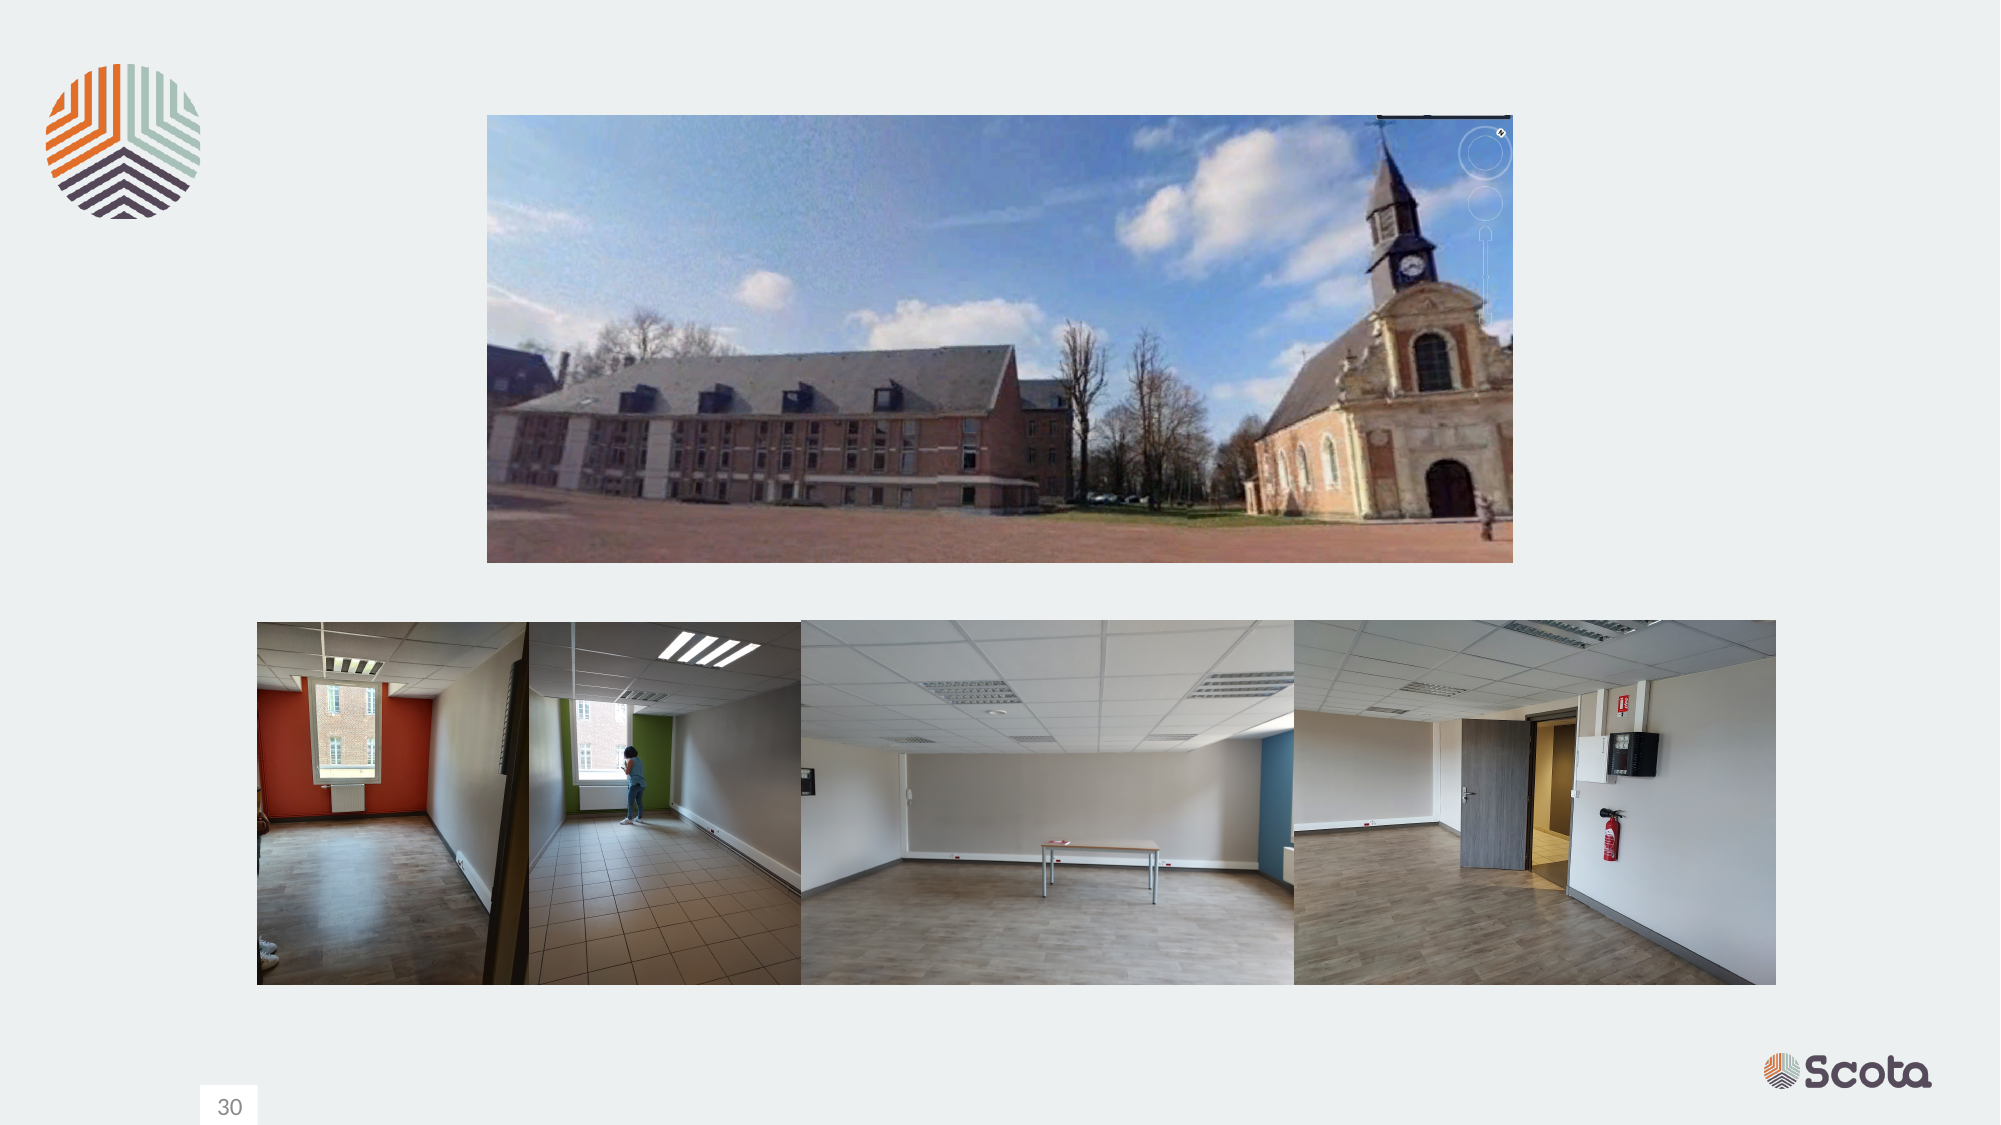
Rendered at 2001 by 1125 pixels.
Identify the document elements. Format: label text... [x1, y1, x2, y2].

picture [1764, 1053, 1932, 1089]
slide_number 30 [200, 1085, 258, 1125]
picture [487, 115, 1513, 563]
picture [257, 620, 1776, 986]
